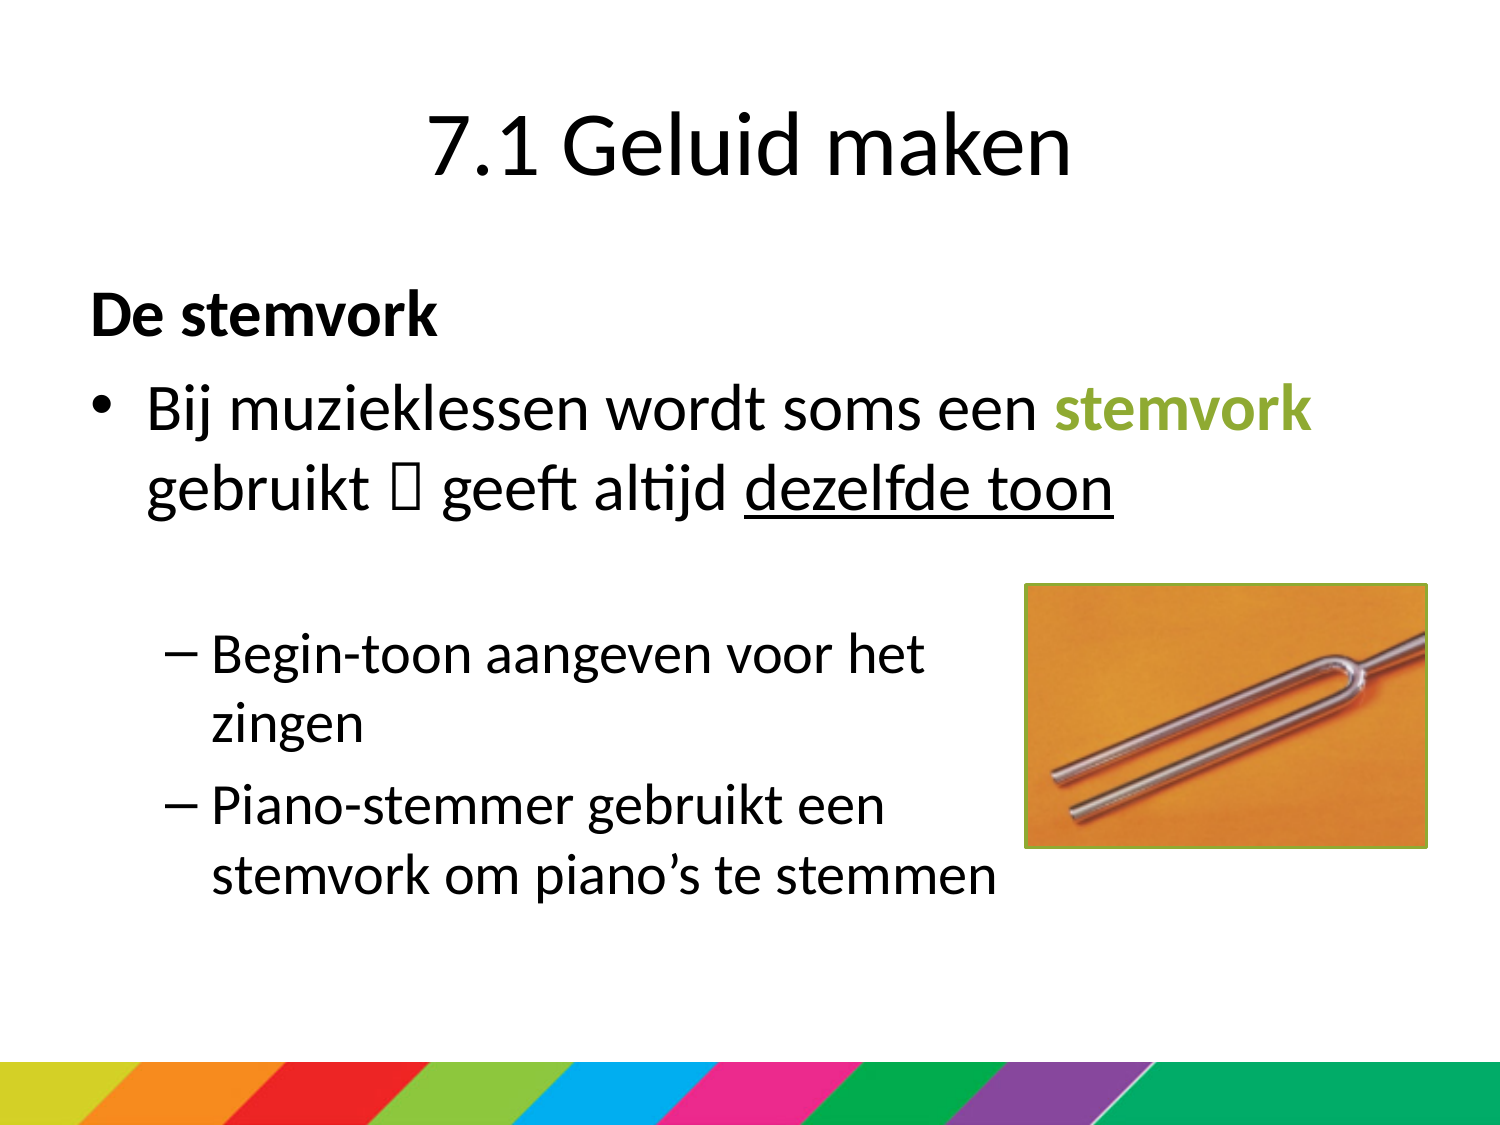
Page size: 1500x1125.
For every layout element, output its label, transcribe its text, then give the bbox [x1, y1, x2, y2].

picture [656, 1062, 1500, 1125]
title 7.1 Geluid maken [75, 45, 1425, 233]
list De stemvork Bij muzieklessen wordt soms een stemvork gebruikt  geeft altijd dezelfde toon Begin-toon aangeven voor het zingen Piano-stemmer gebruikt een stemvork om piano’s te stemmen [75, 262, 1425, 1005]
picture [0, 1062, 574, 1125]
picture [1027, 585, 1426, 847]
